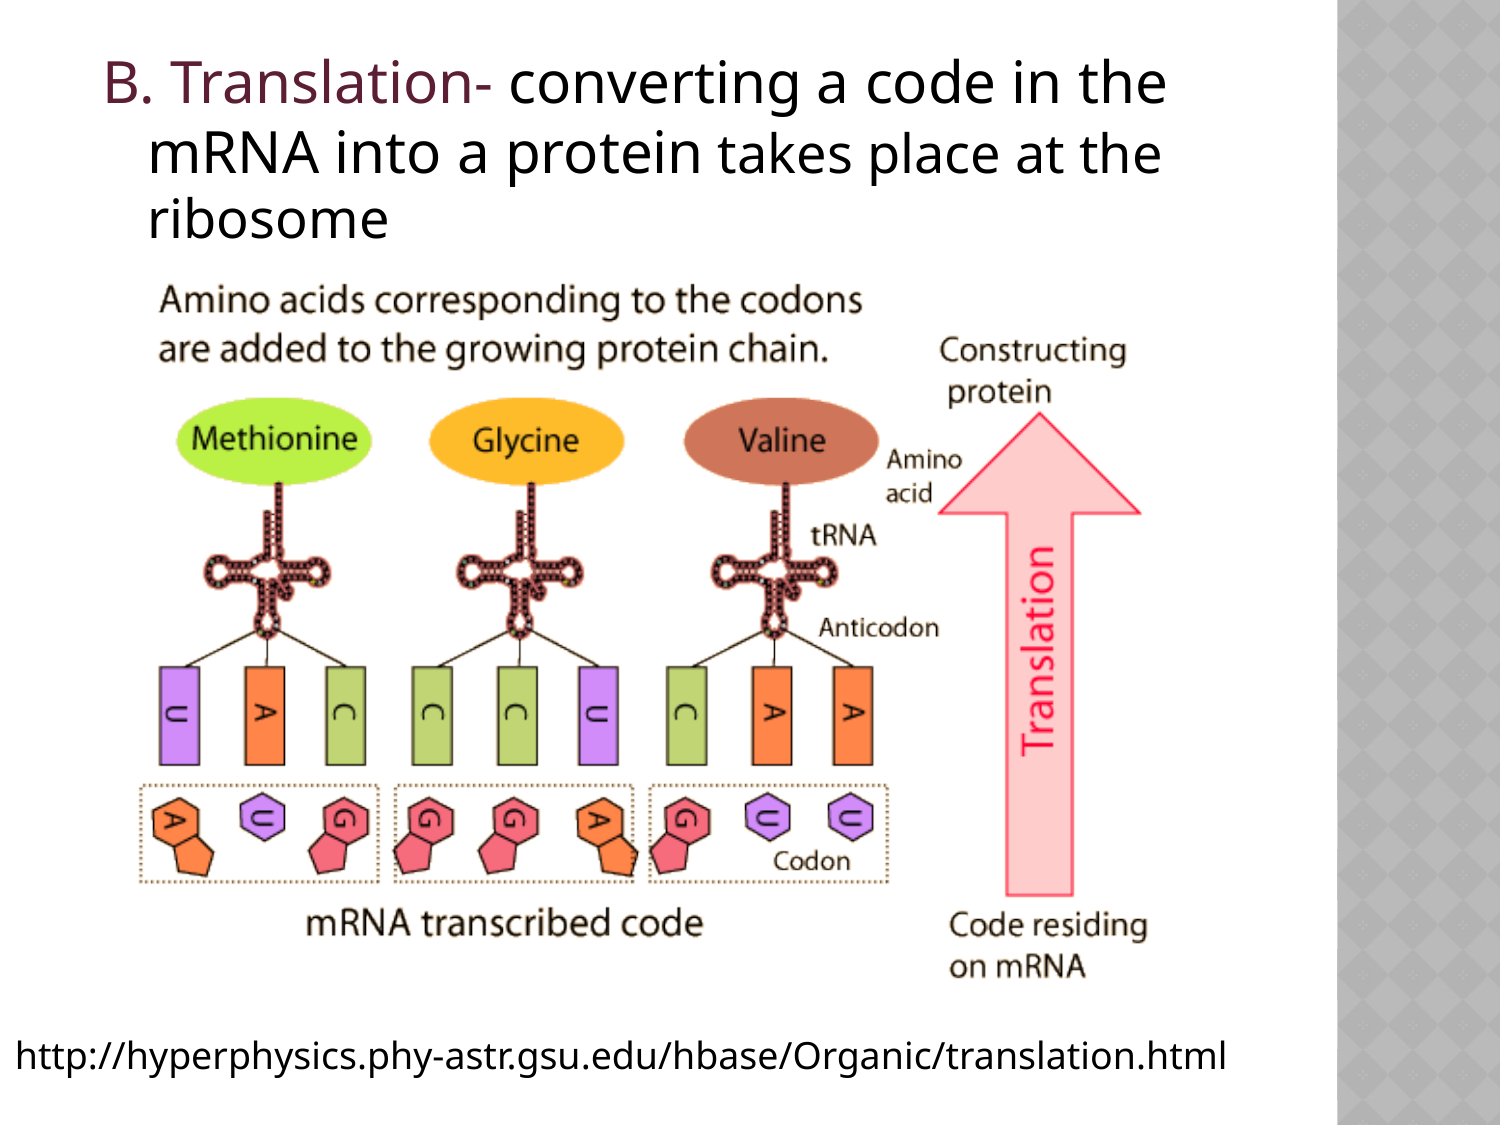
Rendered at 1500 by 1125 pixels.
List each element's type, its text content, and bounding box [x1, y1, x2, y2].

list B. Translation- converting a code in the mRNA into a protein takes place at the ribosome [87, 37, 1275, 833]
picture [124, 263, 1177, 1001]
text_box http://hyperphysics.phy-astr.gsu.edu/hbase/Organic/translation.html [0, 1024, 1500, 1085]
